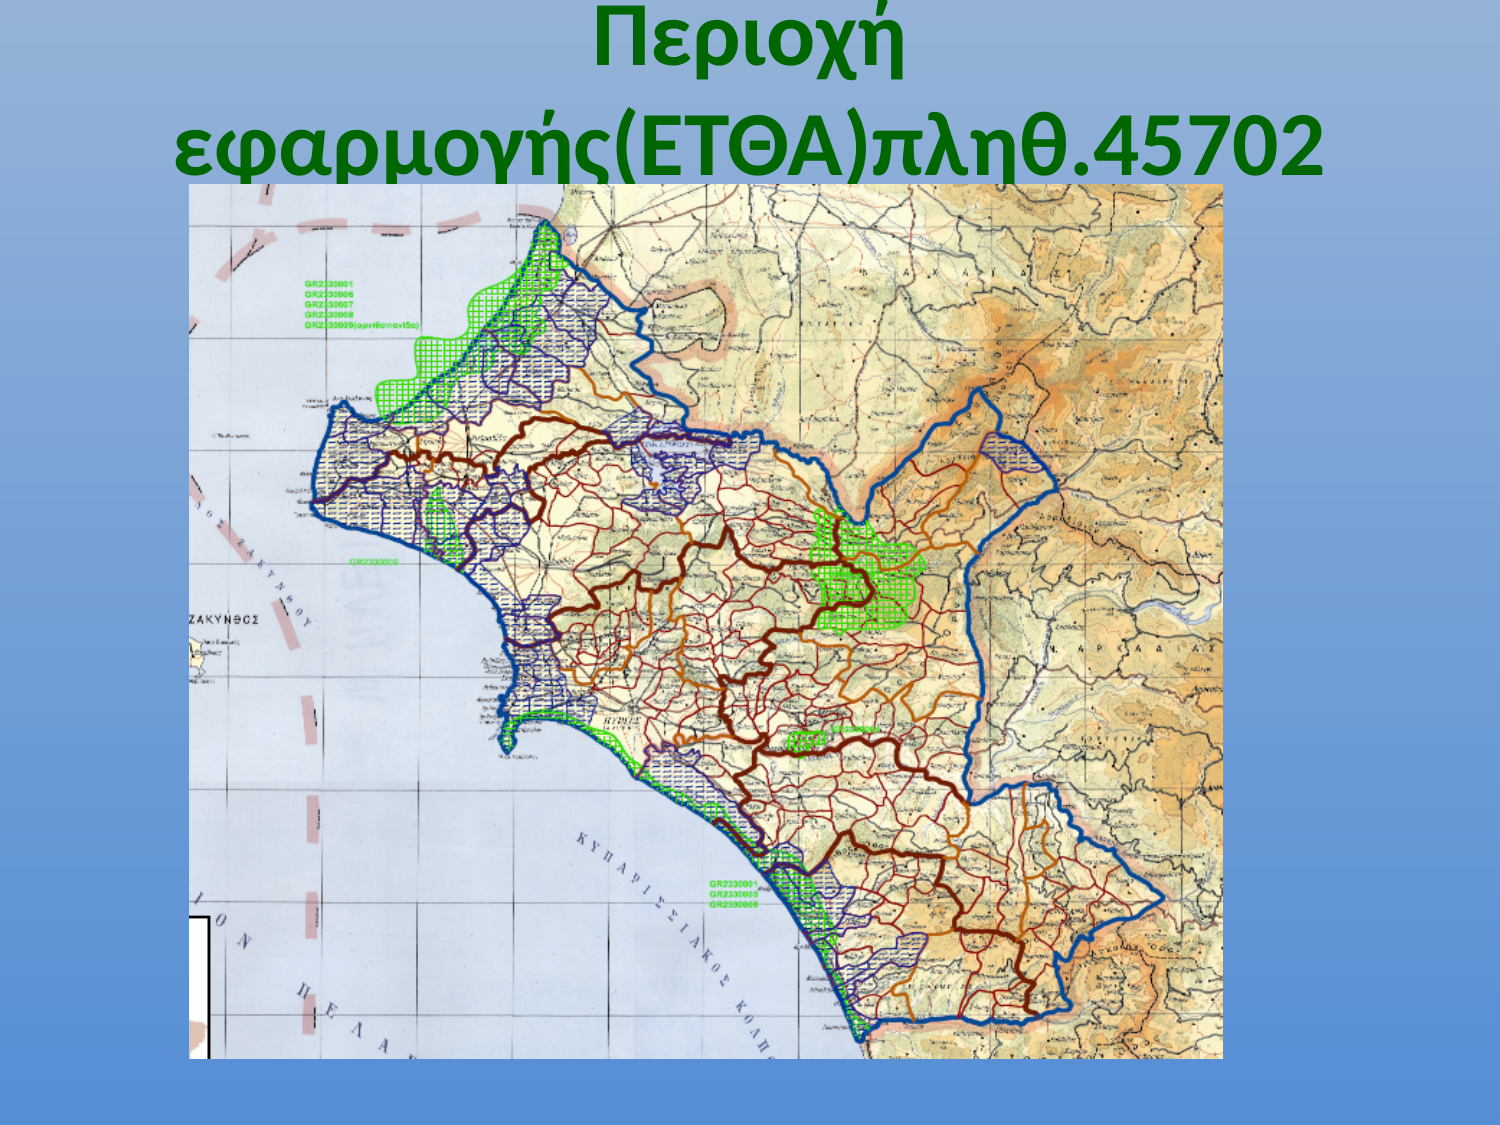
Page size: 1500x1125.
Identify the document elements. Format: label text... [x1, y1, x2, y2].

picture [188, 184, 1223, 1059]
title Περιοχή εφαρμογής(ΕΤΘΑ)πληθ.45702 κατ. [74, 44, 1426, 233]
